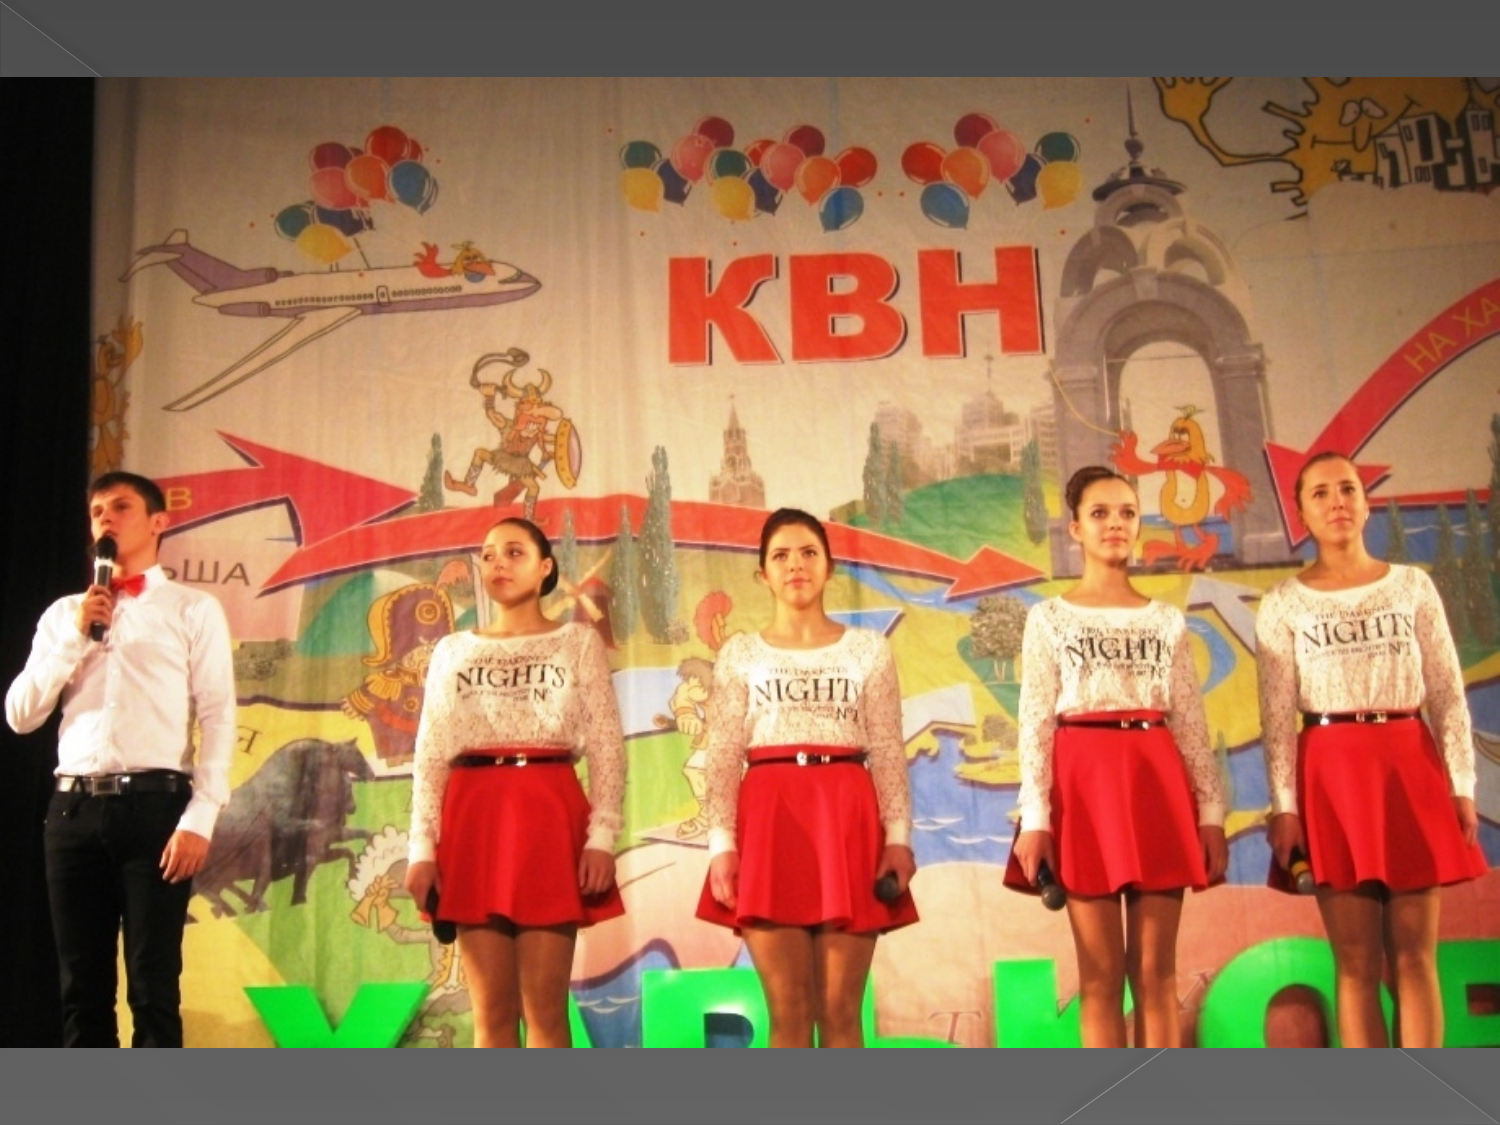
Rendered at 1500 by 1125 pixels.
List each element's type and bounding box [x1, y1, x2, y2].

picture [0, 77, 1500, 1048]
